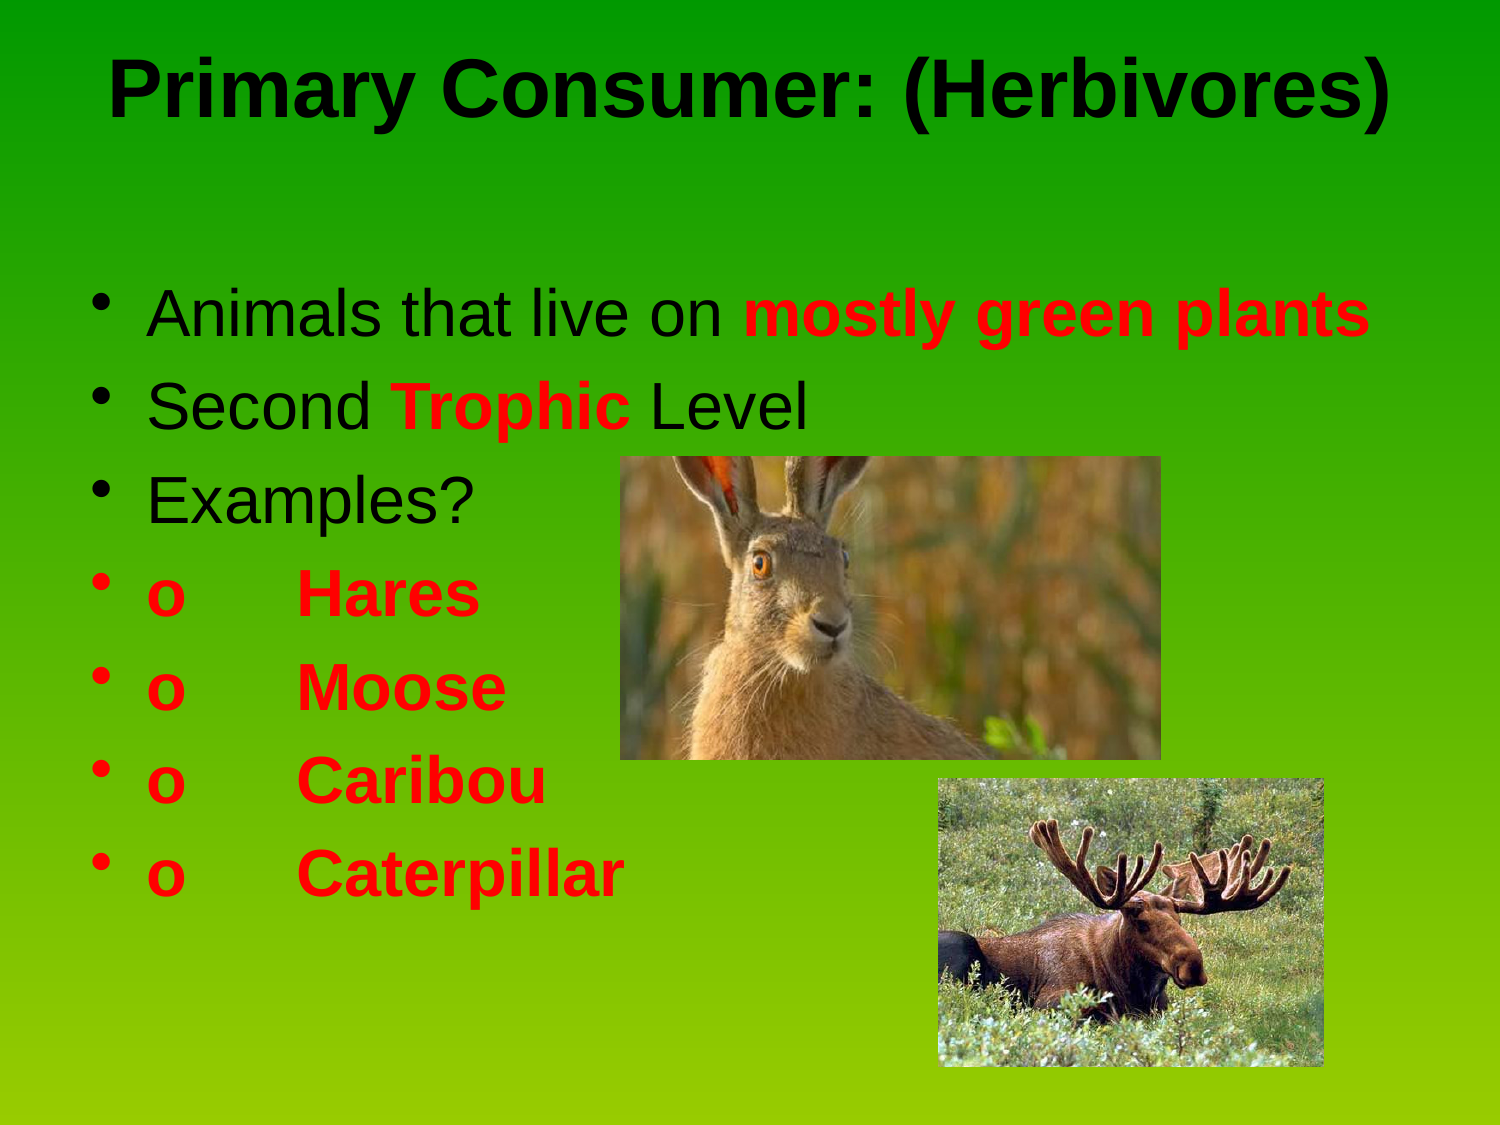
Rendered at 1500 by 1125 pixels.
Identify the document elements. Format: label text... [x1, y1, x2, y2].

picture [938, 778, 1324, 1068]
title Primary Consumer: (Herbivores) [74, 44, 1426, 233]
list Animals that live on mostly green plants Second Trophic Level Examples? o Hares o Moose o Caribou o Caterpillar [74, 262, 1426, 1006]
picture [619, 455, 1161, 760]
